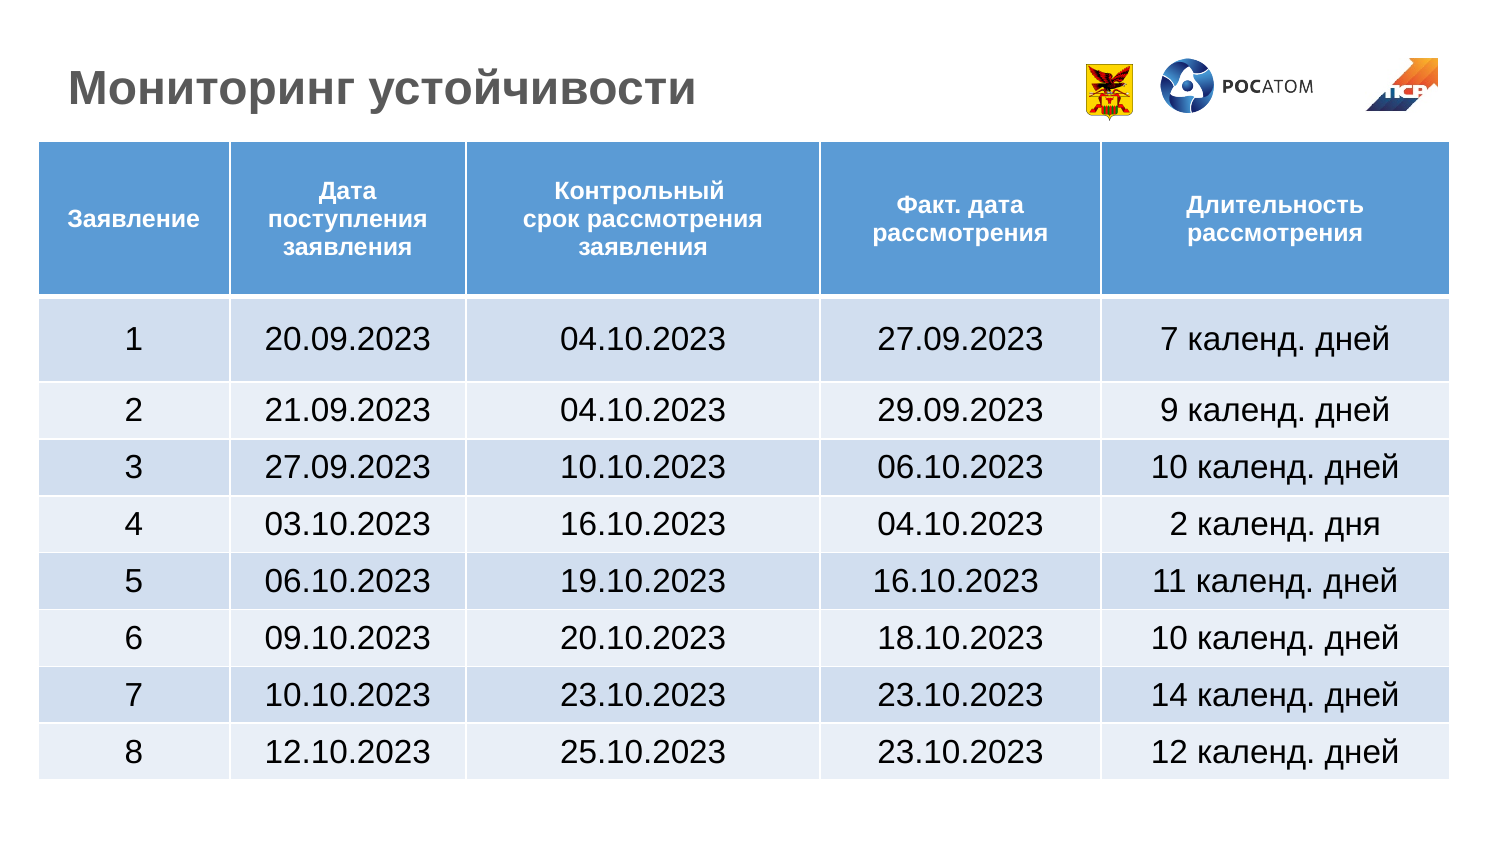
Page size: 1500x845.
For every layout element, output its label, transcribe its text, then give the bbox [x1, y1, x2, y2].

table_cell 20.10.2023 [467, 610, 819, 666]
table_cell 5 [39, 553, 229, 609]
table_cell 10 календ. дней [1102, 610, 1449, 666]
text_box Мониторинг устойчивости [56, 66, 1083, 121]
table_header Контрольный срок рассмотрения заявления [467, 142, 819, 294]
table_cell 04.10.2023 [467, 383, 819, 438]
table_cell 6 [39, 610, 229, 666]
table_header Факт. дата рассмотрения [821, 142, 1100, 294]
table_cell 27.09.2023 [231, 440, 465, 495]
table_cell 12.10.2023 [231, 724, 465, 779]
table_cell 04.10.2023 [467, 299, 819, 381]
table_cell 2 [39, 383, 229, 438]
table_cell 4 [39, 497, 229, 552]
table_cell 7 [39, 667, 229, 722]
table_cell 14 календ. дней [1102, 667, 1449, 722]
table_cell 06.10.2023 [231, 553, 465, 609]
table_cell 1 [39, 299, 229, 381]
table_cell 23.10.2023 [467, 667, 819, 722]
table_cell 06.10.2023 [821, 440, 1100, 495]
picture [1365, 58, 1438, 113]
table_cell 18.10.2023 [821, 610, 1100, 666]
table_cell 23.10.2023 [821, 724, 1100, 779]
table_cell 9 календ. дней [1102, 383, 1449, 438]
table_cell 27.09.2023 [821, 299, 1100, 381]
table_cell 03.10.2023 [231, 497, 465, 552]
table_header Заявление [39, 142, 229, 294]
table_cell 19.10.2023 [467, 553, 819, 609]
table_cell 3 [39, 440, 229, 495]
table_cell 7 календ. дней [1102, 299, 1449, 381]
table_header Дата поступления заявления [231, 142, 465, 294]
table_cell 10 календ. дней [1102, 440, 1449, 495]
picture [1160, 58, 1313, 113]
table_cell 21.09.2023 [231, 383, 465, 438]
table_cell 10.10.2023 [231, 667, 465, 722]
table_header Длительность рассмотрения [1102, 142, 1449, 294]
table_cell 20.09.2023 [231, 299, 465, 381]
table_cell 16.10.2023 [467, 497, 819, 552]
table_cell 29.09.2023 [821, 383, 1100, 438]
table_cell 25.10.2023 [467, 724, 819, 779]
picture [1086, 64, 1133, 121]
table_cell 10.10.2023 [467, 440, 819, 495]
table_cell 11 календ. дней [1102, 553, 1449, 609]
table_cell 2 календ. дня [1102, 497, 1449, 552]
table_cell 09.10.2023 [231, 610, 465, 666]
table_cell 8 [39, 724, 229, 779]
table_cell 16.10.2023 [821, 553, 1100, 609]
table_cell 23.10.2023 [821, 667, 1100, 722]
table_cell 12 календ. дней [1102, 724, 1449, 779]
table_cell 04.10.2023 [821, 497, 1100, 552]
